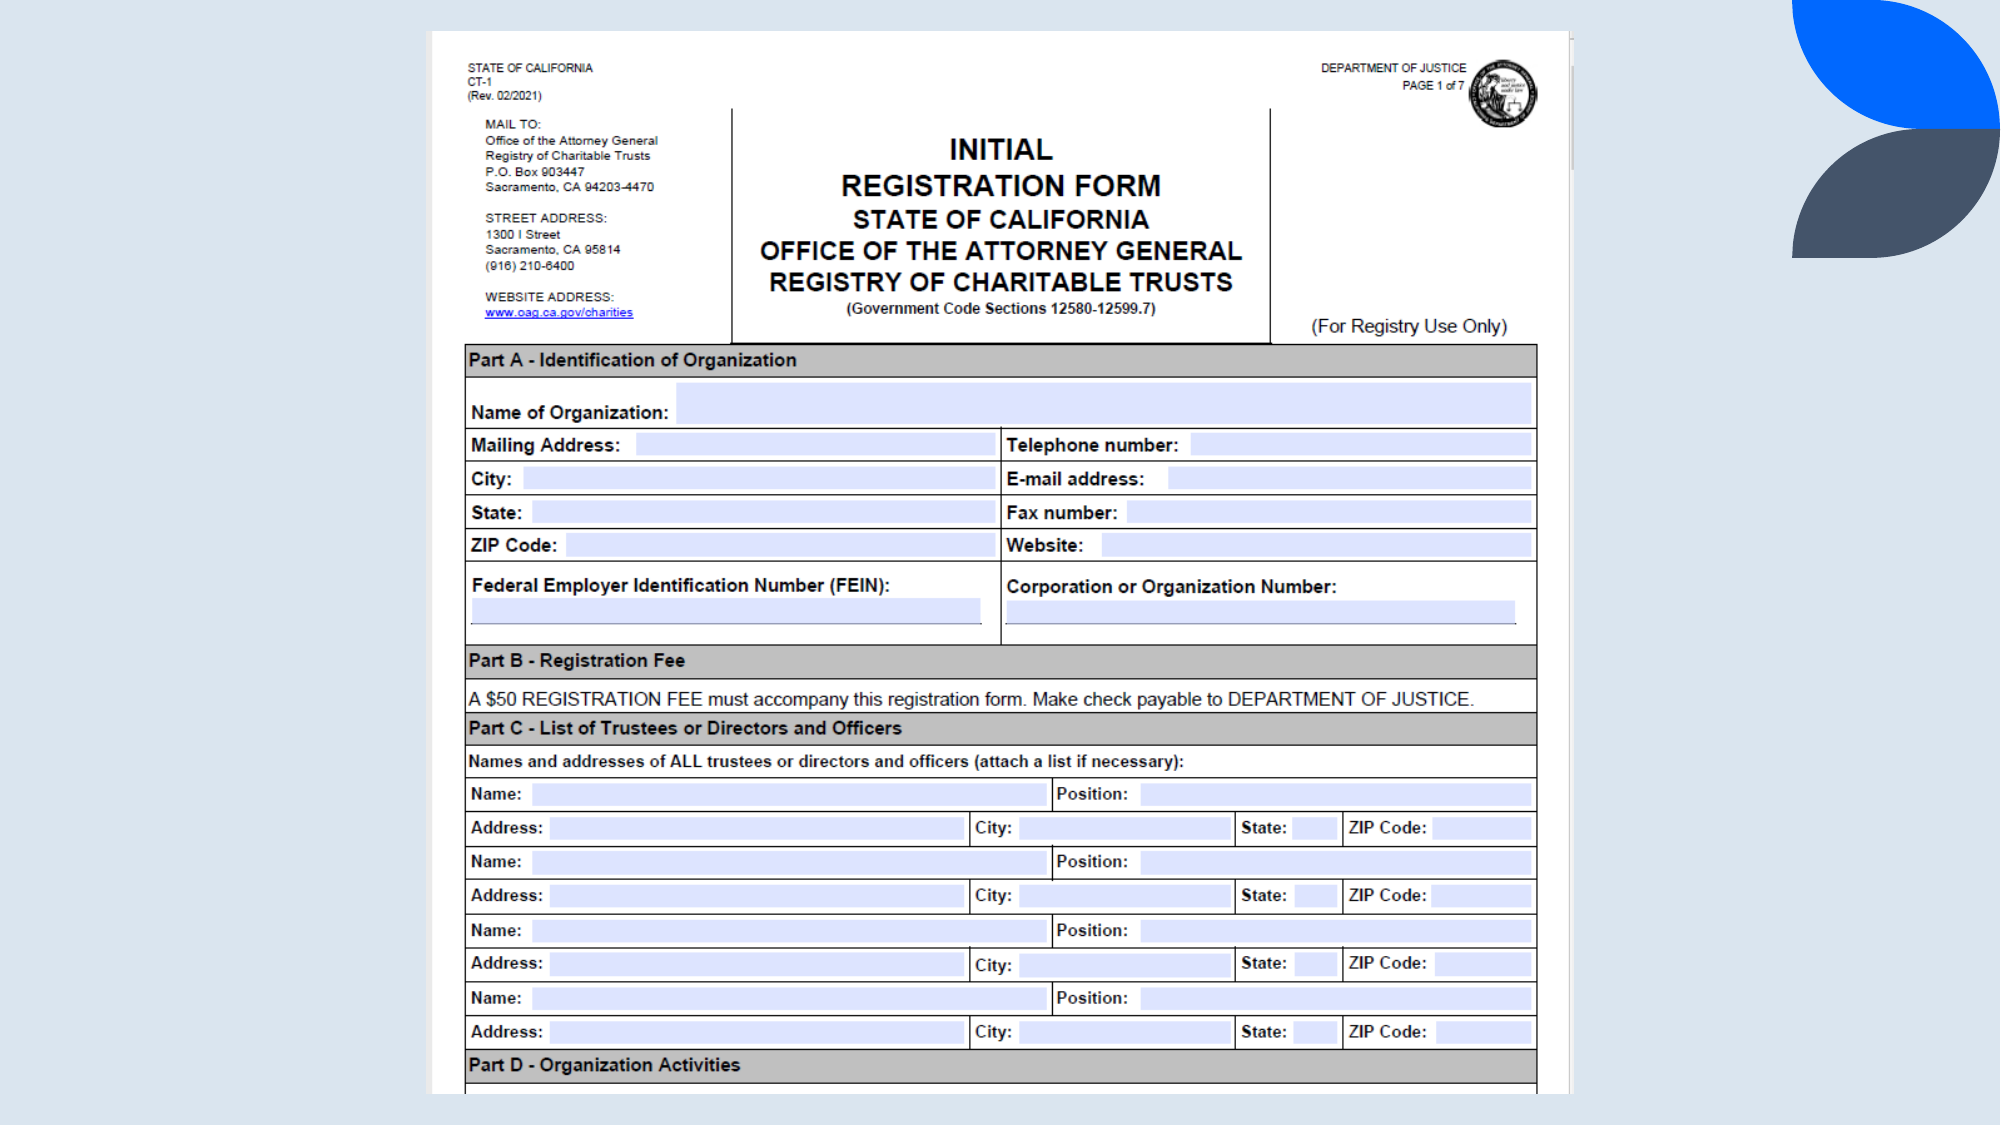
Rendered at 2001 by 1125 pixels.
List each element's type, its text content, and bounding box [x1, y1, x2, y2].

footer PRESENTATION TITLE [662, 1094, 1338, 1103]
picture [426, 31, 1574, 1094]
